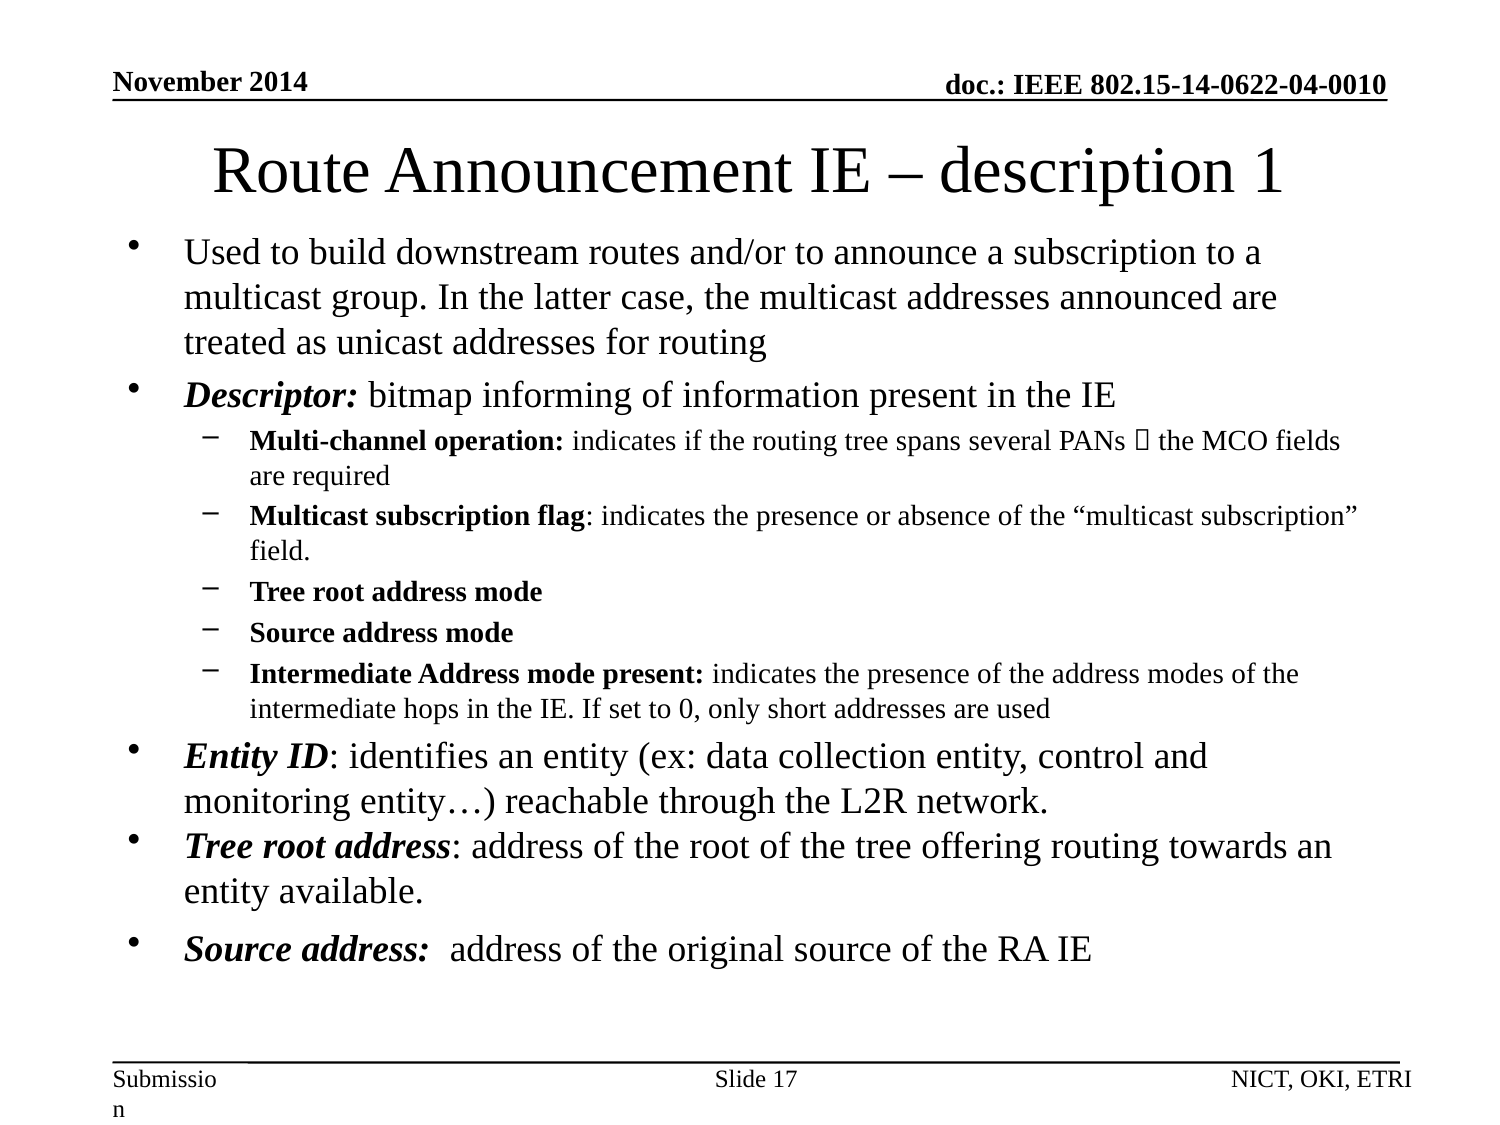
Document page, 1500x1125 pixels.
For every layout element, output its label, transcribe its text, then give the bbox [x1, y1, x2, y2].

list Used to build downstream routes and/or to announce a subscription to a multicast group. In the latter case, the multicast addresses announced are treated as unicast addresses for routing Descriptor: bitmap informing of information present in the IE Multi-channel operation: indicates if the routing tree spans several PANs  the MCO fields are required Multicast subscription flag: indicates the presence or absence of the “multicast subscription” field. Tree root address mode Source address mode Intermediate Address mode present: indicates the presence of the address modes of the intermediate hops in the IE. If set to 0, only short addresses are used Entity ID: identifies an entity (ex: data collection entity, control and monitoring entity…) reachable through the L2R network. Tree root address: address of the root of the tree offering routing towards an entity available. Source address: address of the original source of the RA IE [112, 219, 1388, 1000]
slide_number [112, 62, 375, 98]
title Route Announcement IE – description 1 [17, 112, 1483, 220]
slide_number Slide 17 [712, 1062, 800, 1093]
footer NICT, OKI, ETRI [900, 1062, 1413, 1093]
